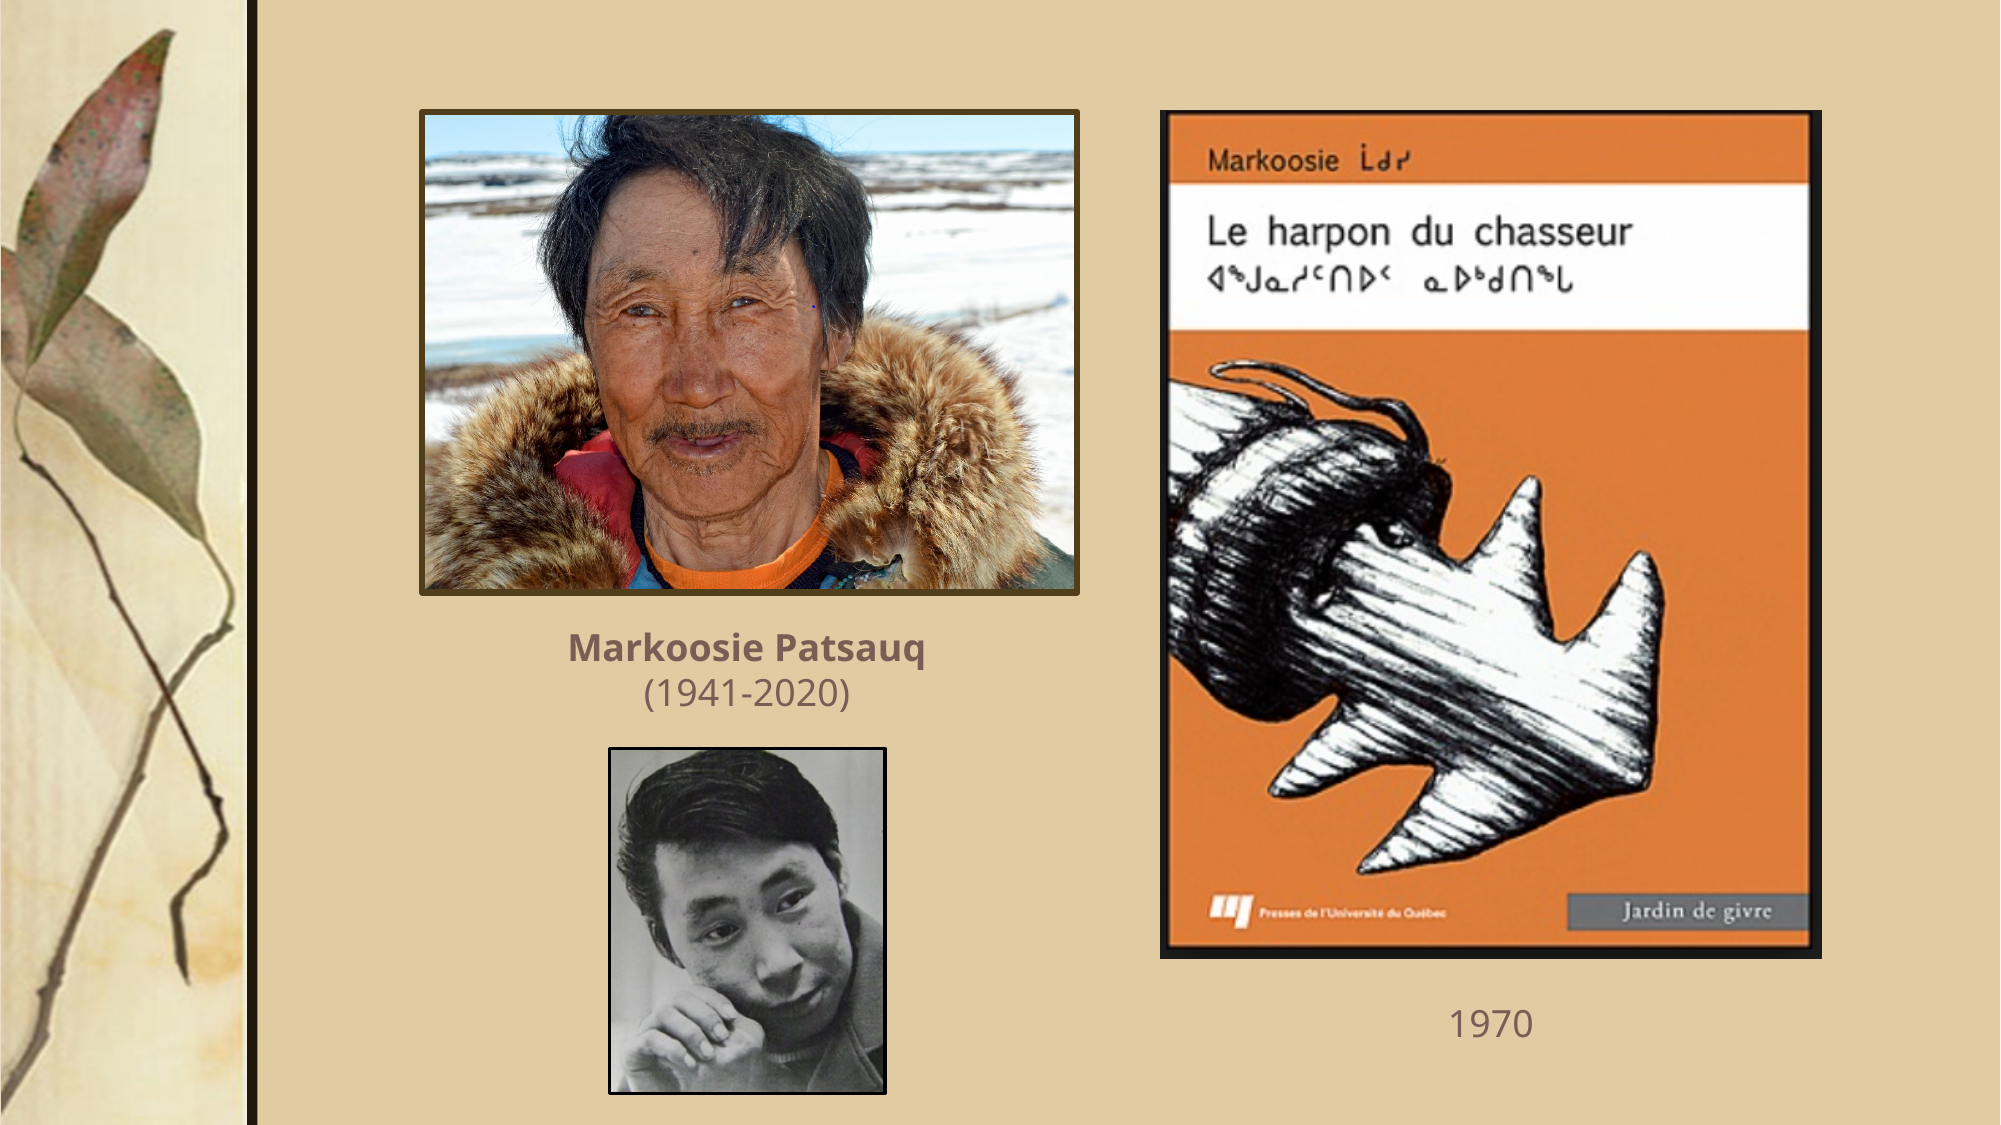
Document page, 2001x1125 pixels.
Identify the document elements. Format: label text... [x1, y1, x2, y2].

picture [610, 749, 884, 1092]
picture [1, 0, 247, 1125]
picture [425, 115, 1075, 590]
text_box 1970 [1433, 992, 1549, 1053]
picture [1160, 110, 1822, 960]
text_box Markoosie Patsauq (1941-2020) [552, 616, 942, 722]
